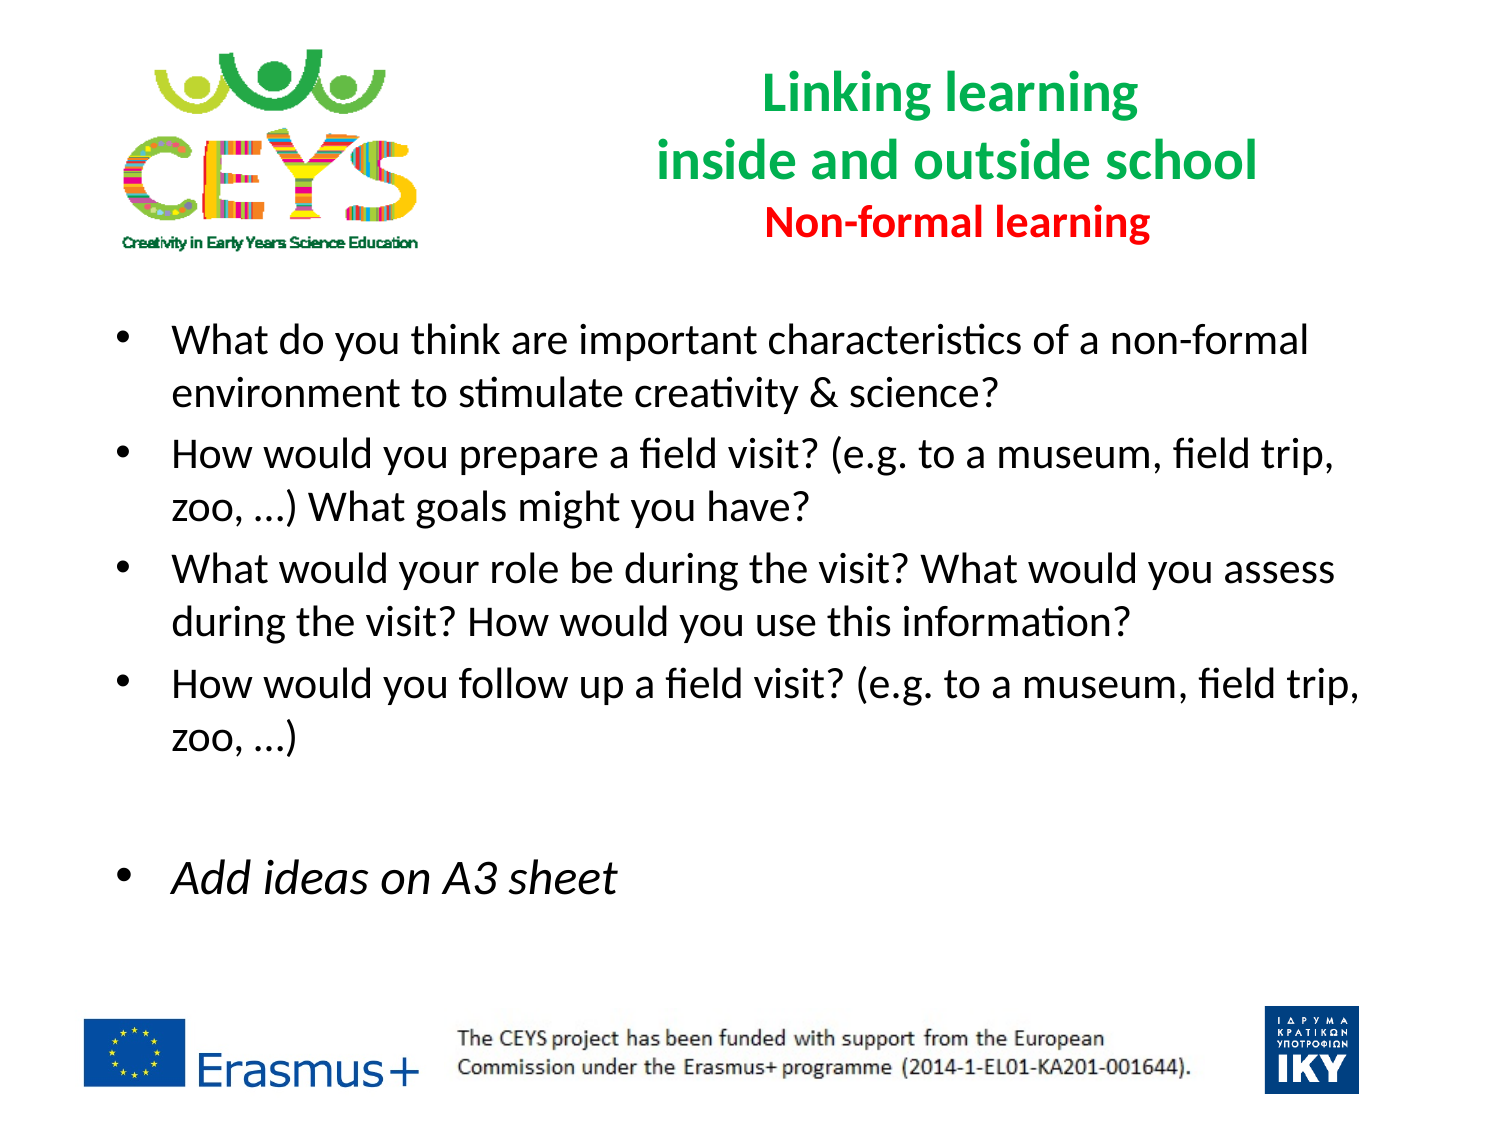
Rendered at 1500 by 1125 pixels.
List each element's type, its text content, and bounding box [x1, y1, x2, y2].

picture [444, 1008, 1205, 1097]
picture [64, 999, 438, 1106]
picture [1264, 1005, 1359, 1094]
list What do you think are important characteristics of a non-formal environment to stimulate creativity & science? How would you prepare a field visit? (e.g. to a museum, field trip, zoo, …) What goals might you have? What would your role be during the visit? What would you assess during the visit? How would you use this information? How would you follow up a field visit? (e.g. to a museum, field trip, zoo, …) Add ideas on A3 sheet [100, 302, 1388, 917]
title Linking learning inside and outside school Non-formal learning [490, 45, 1425, 256]
